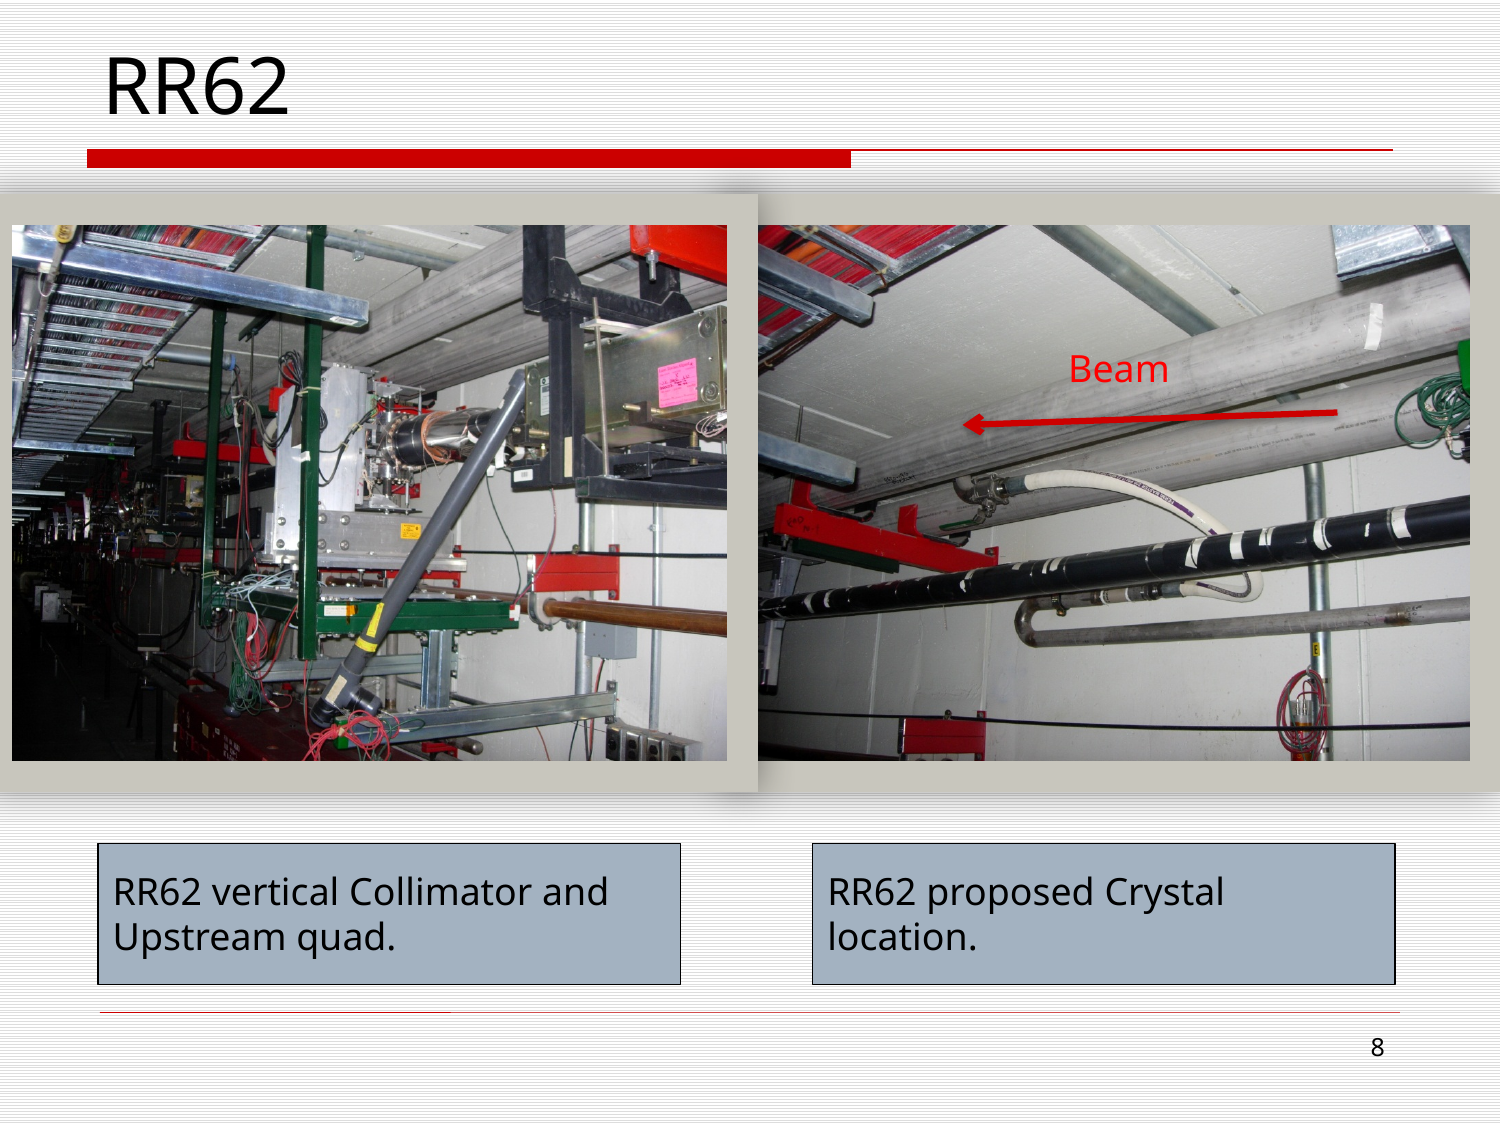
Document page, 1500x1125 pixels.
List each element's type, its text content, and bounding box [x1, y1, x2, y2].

text_box [812, 966, 1396, 985]
text_box RR62 vertical Collimator and Upstream quad. [97, 860, 681, 966]
picture [12, 224, 728, 762]
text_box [962, 412, 1338, 426]
slide_number 8 [1074, 1024, 1400, 1103]
text_box [97, 843, 681, 860]
text_box [97, 966, 681, 985]
title RR62 [87, 37, 1400, 138]
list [755, 224, 1471, 762]
text_box [812, 843, 1396, 860]
text_box RR62 proposed Crystal location. [812, 860, 1396, 966]
